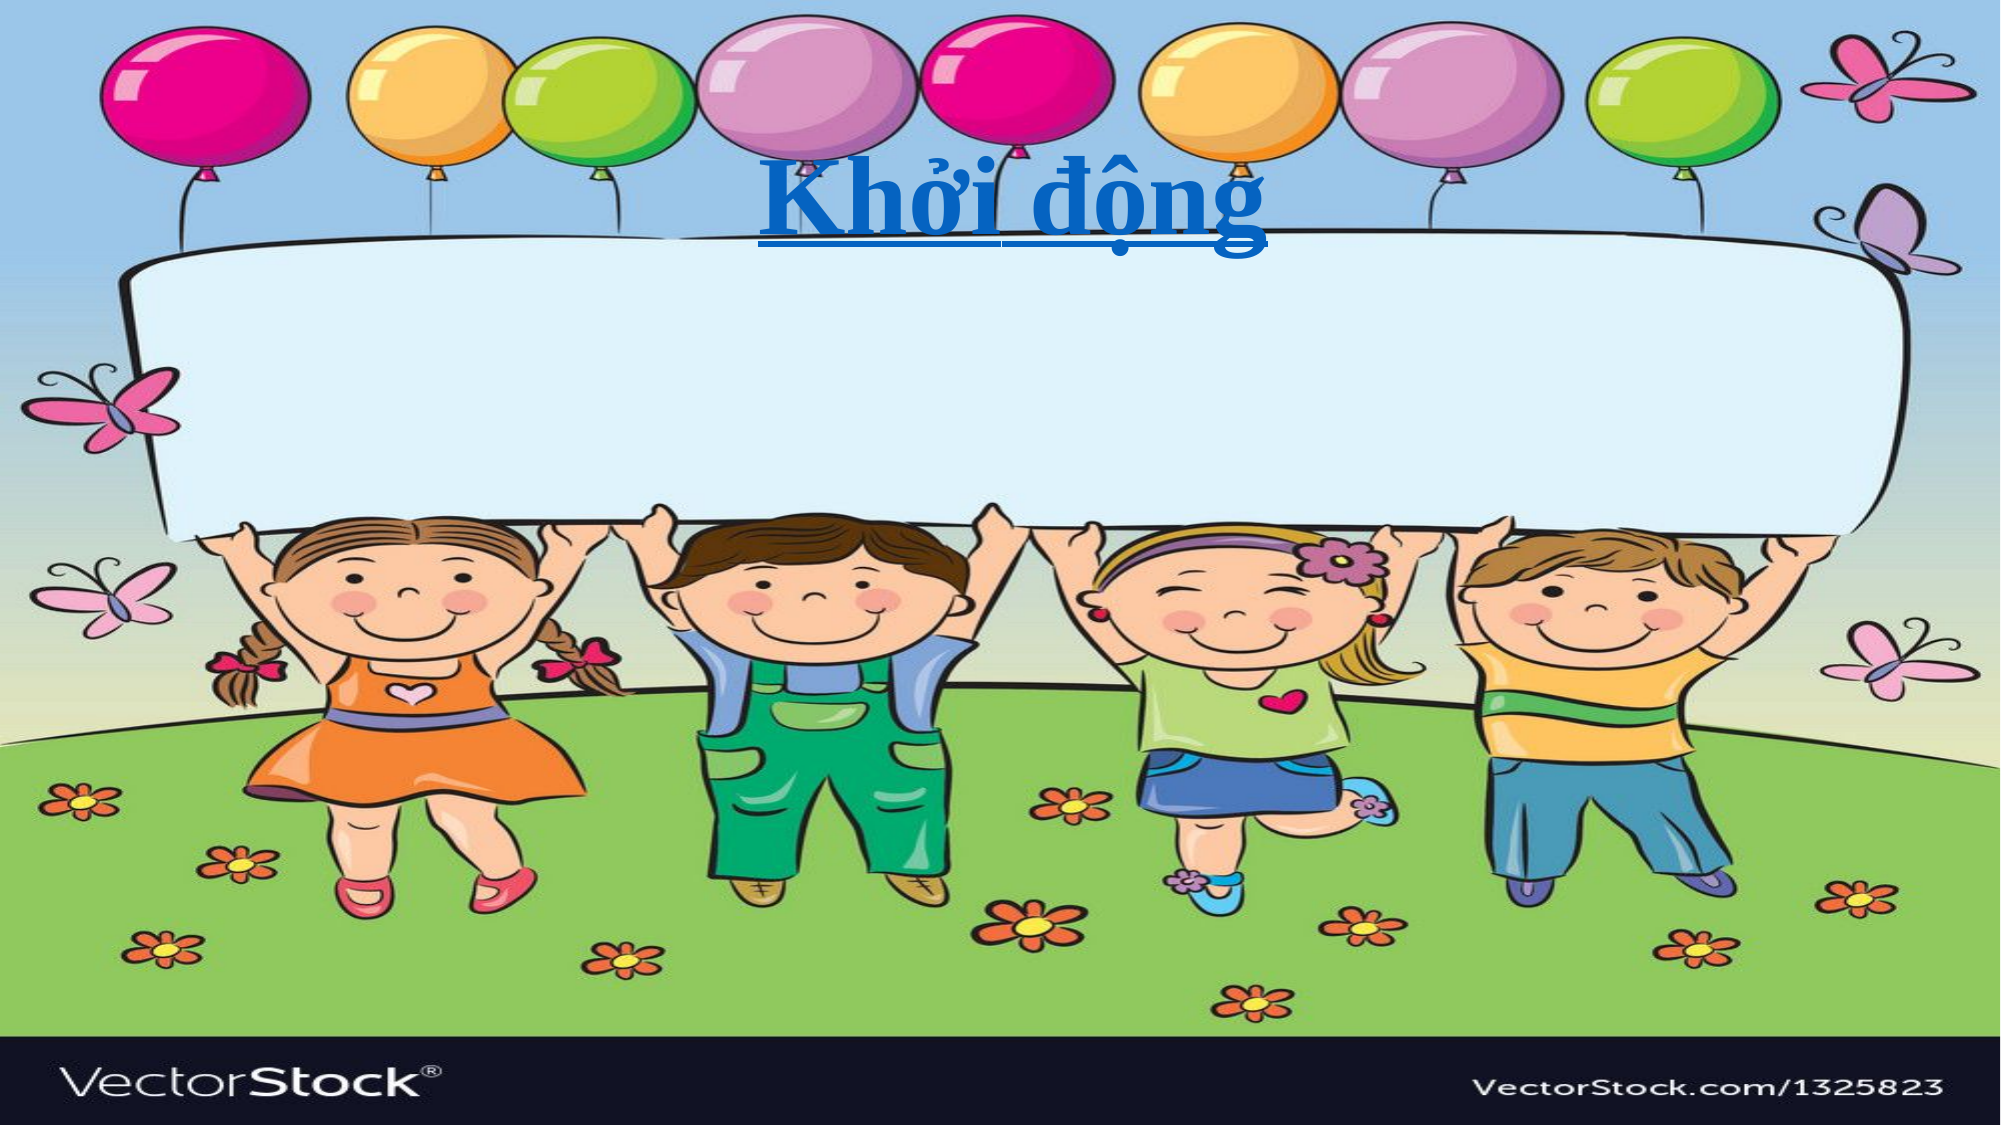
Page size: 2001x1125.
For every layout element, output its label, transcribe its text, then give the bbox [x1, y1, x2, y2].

picture [0, 0, 2001, 1125]
title Khởi động [150, 89, 1876, 308]
